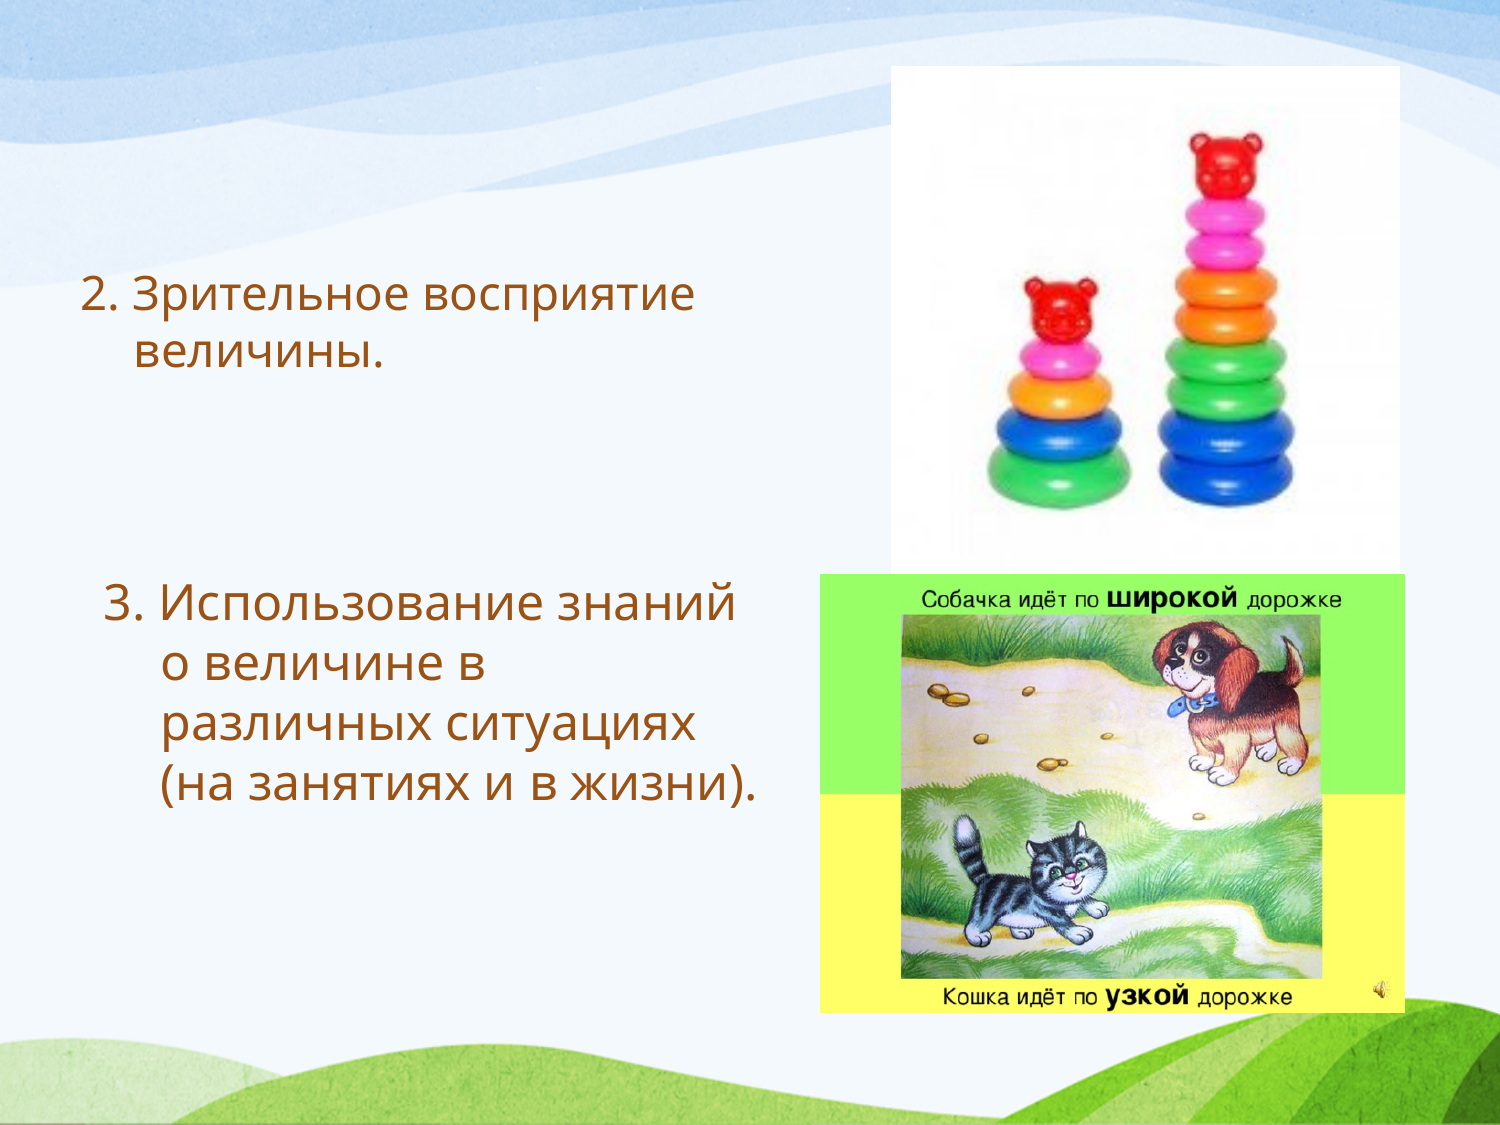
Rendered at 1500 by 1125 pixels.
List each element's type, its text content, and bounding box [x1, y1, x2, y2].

picture [0, 0, 1500, 1125]
list 2. Зрительное восприятие величины. [64, 255, 798, 386]
text_box 3. Использование знаний о величине в различных ситуациях (на занятиях и в жизни). [88, 562, 774, 917]
